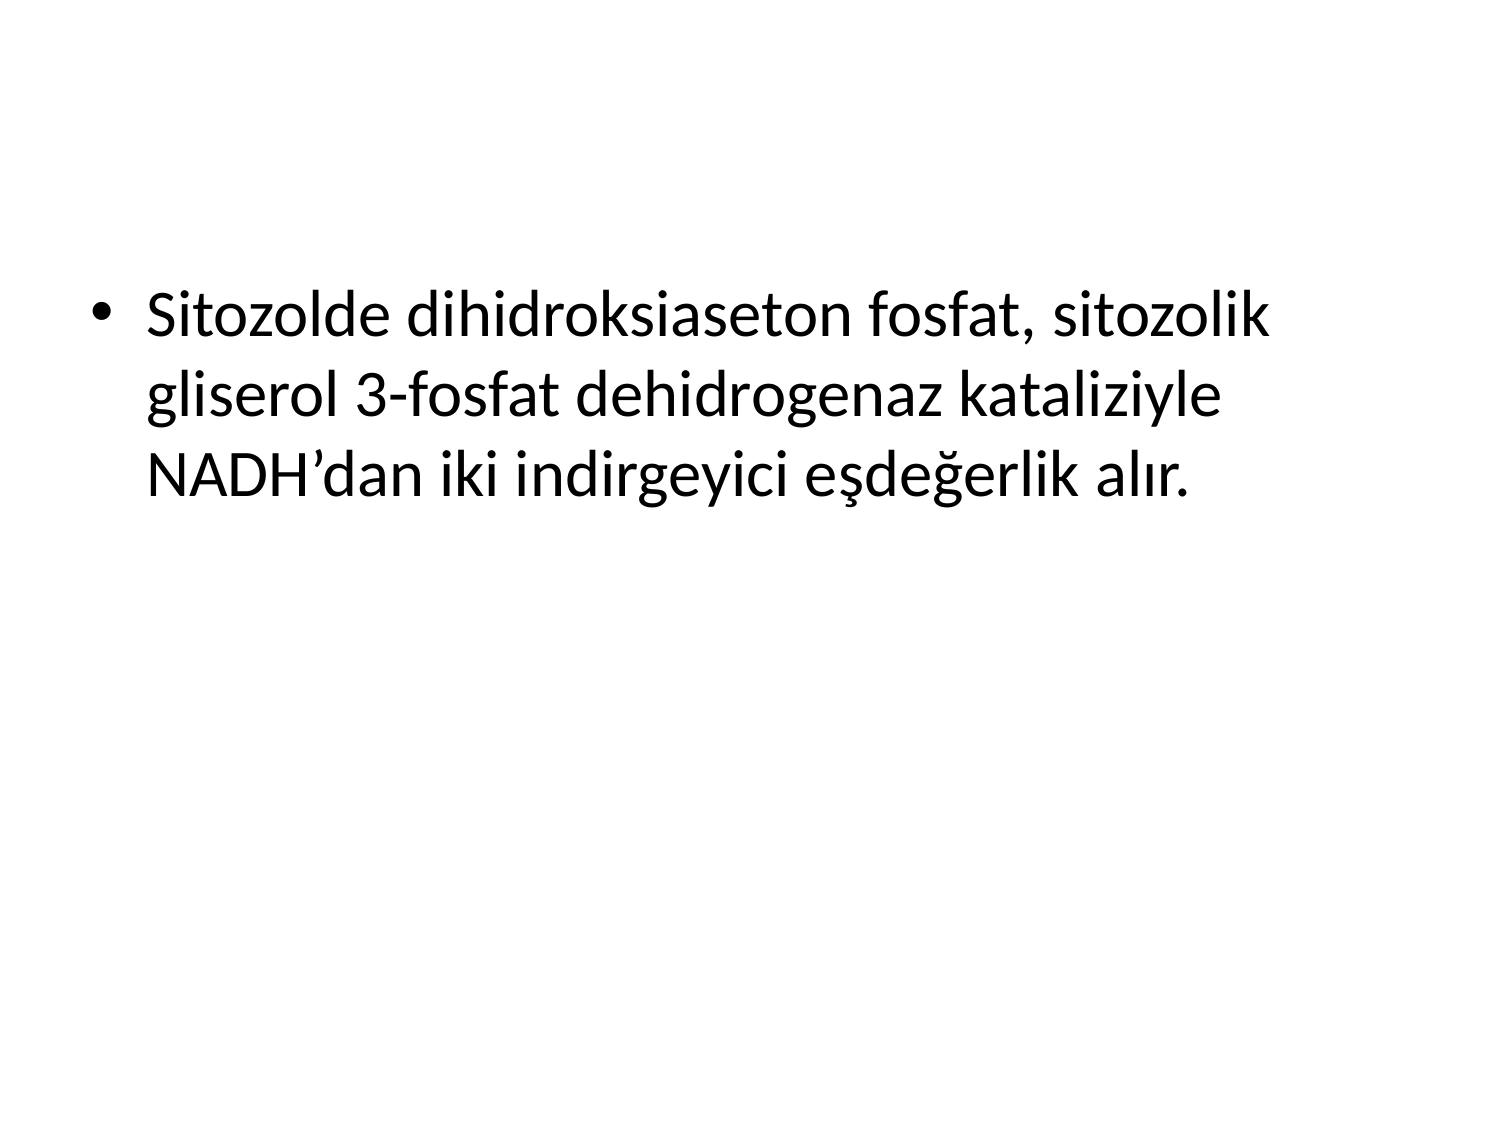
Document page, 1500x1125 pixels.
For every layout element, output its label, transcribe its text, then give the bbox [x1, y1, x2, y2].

list Sitozolde dihidroksiaseton fosfat, sitozolik gliserol 3-fosfat dehidrogenaz kataliziyle NADH’dan iki indirgeyici eşdeğerlik alır. [75, 262, 1425, 1005]
